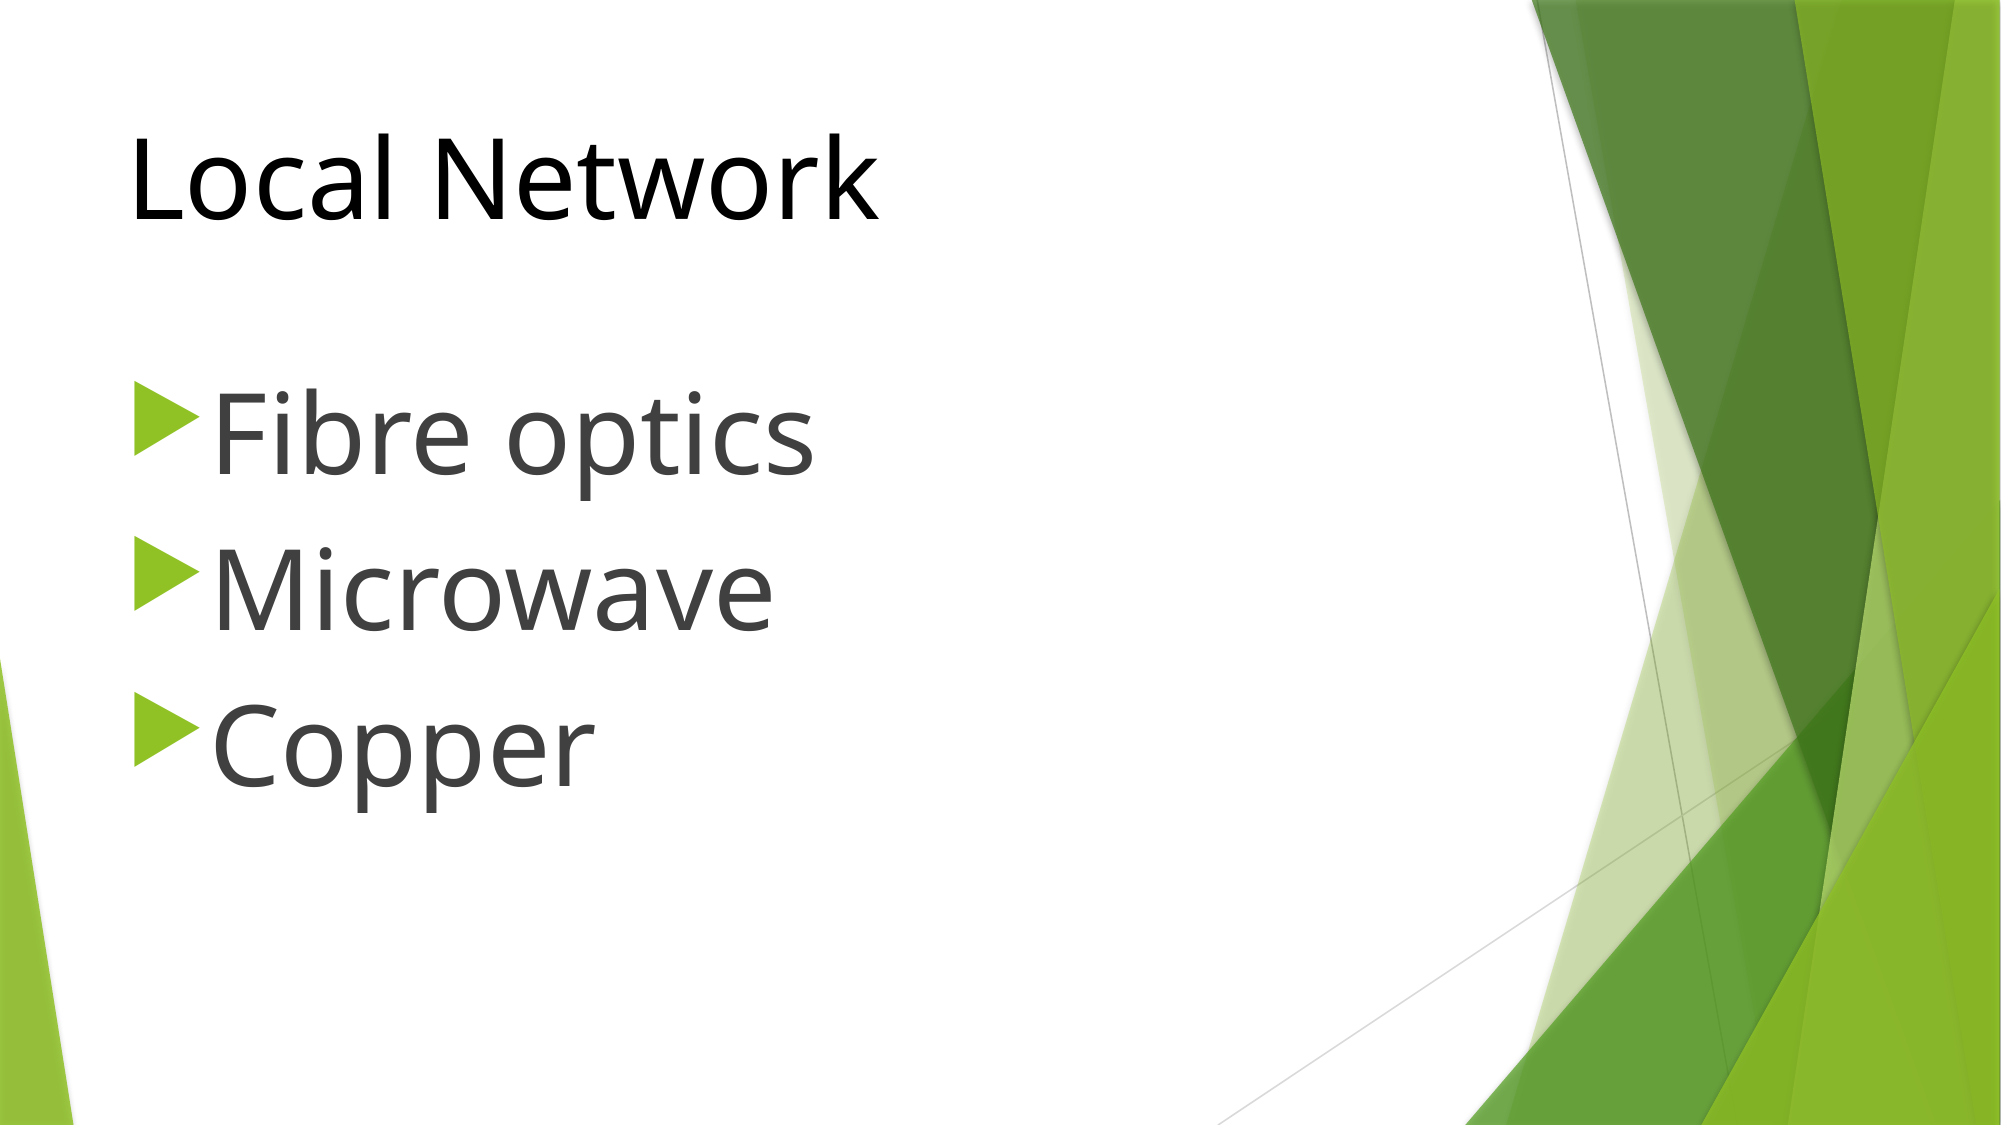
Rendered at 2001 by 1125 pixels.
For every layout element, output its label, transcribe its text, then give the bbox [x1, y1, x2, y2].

title Local Network [111, 99, 1522, 317]
list Fibre optics Microwave Copper [111, 354, 1522, 992]
